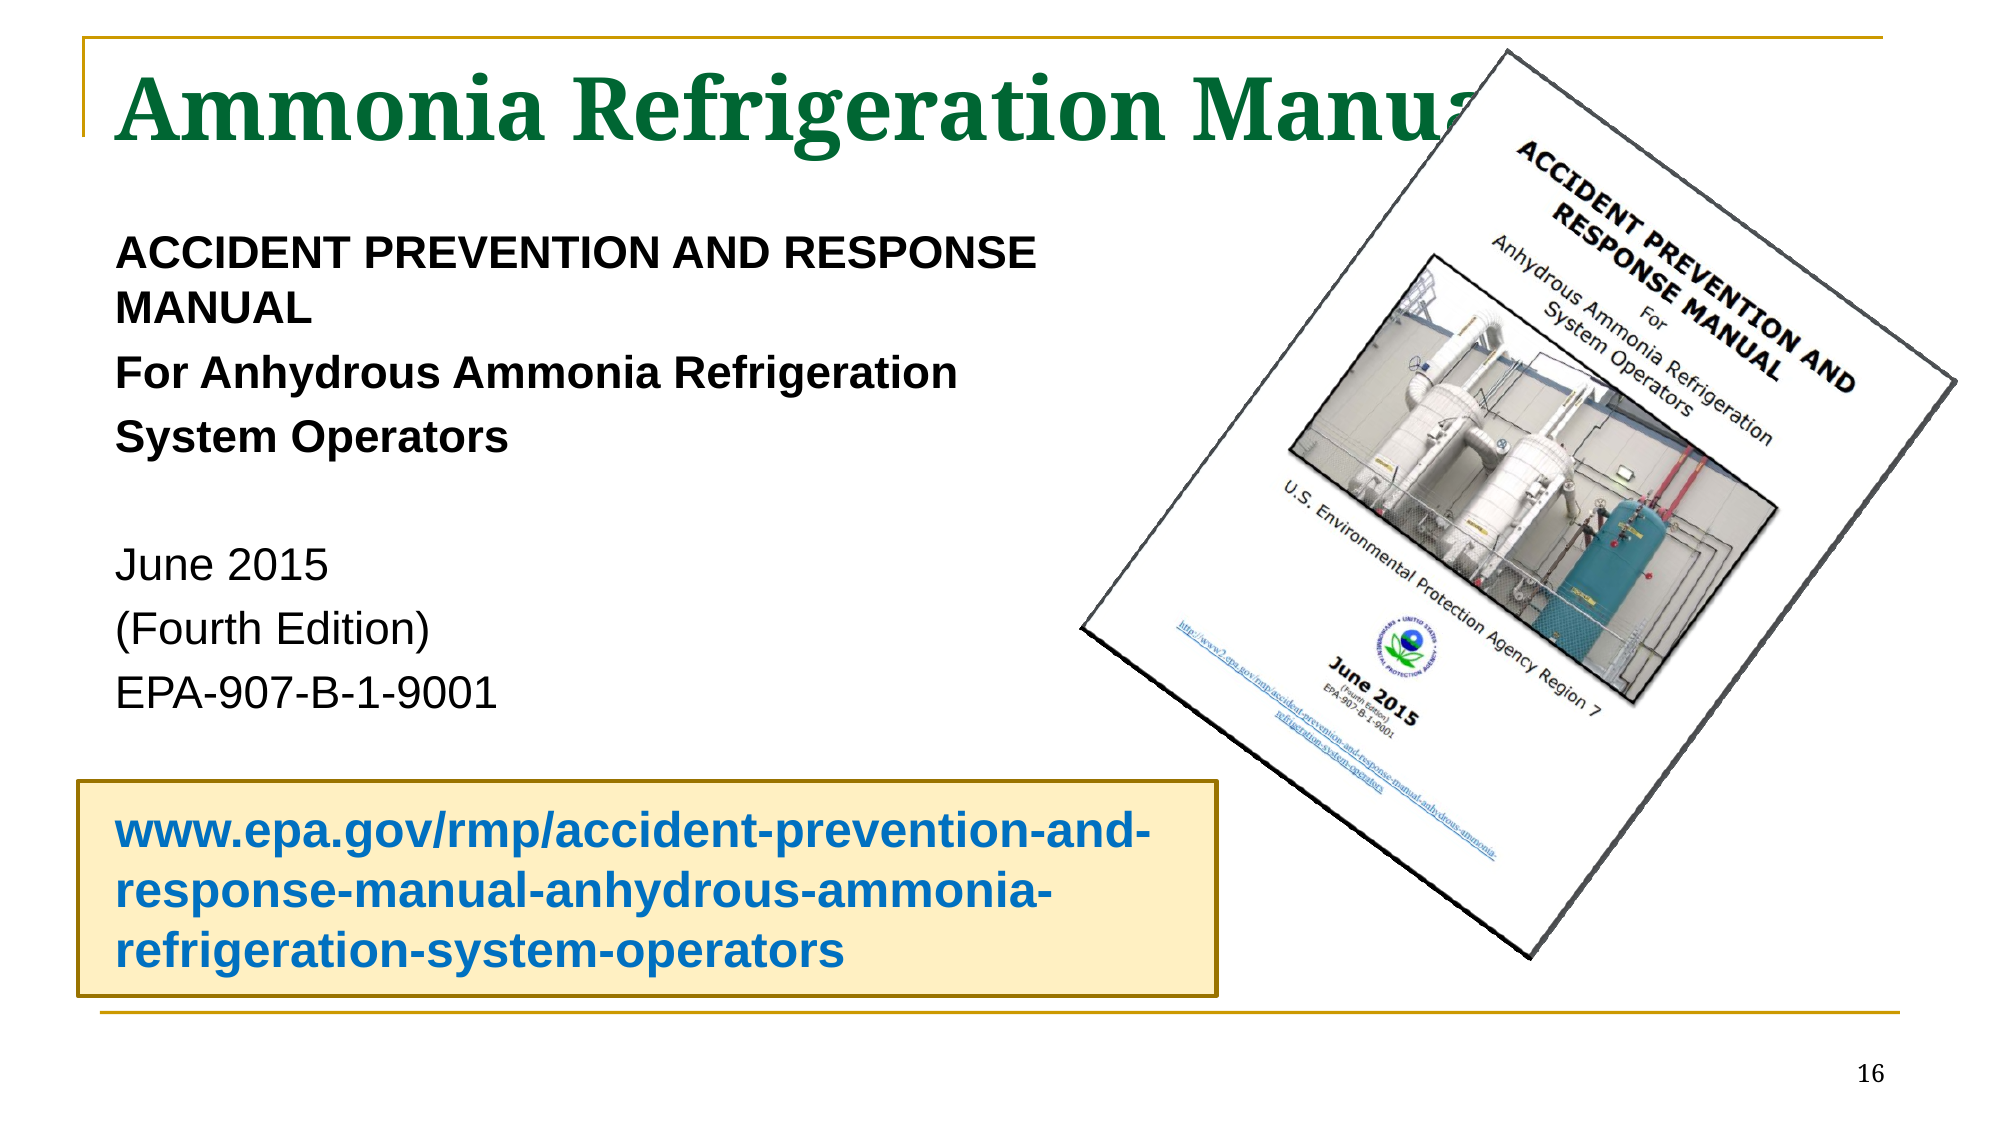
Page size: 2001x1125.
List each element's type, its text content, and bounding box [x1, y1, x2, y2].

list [1237, 143, 1799, 866]
list ACCIDENT PREVENTION AND RESPONSE MANUAL For Anhydrous Ammonia Refrigeration System Operators June 2015 (Fourth Edition) EPA-907-B-1-9001 www.epa.gov/rmp/accident-prevention-and-response-manual-anhydrous-ammonia-refrigeration-system-operators [99, 138, 1221, 986]
picture [1438, 49, 1635, 143]
title Ammonia Refrigeration Manual [99, 45, 1900, 233]
picture [1402, 866, 1600, 960]
text_box [76, 779, 1219, 998]
slide_number 16 [1433, 1023, 1901, 1100]
picture [1799, 264, 1958, 597]
picture [1080, 416, 1237, 744]
